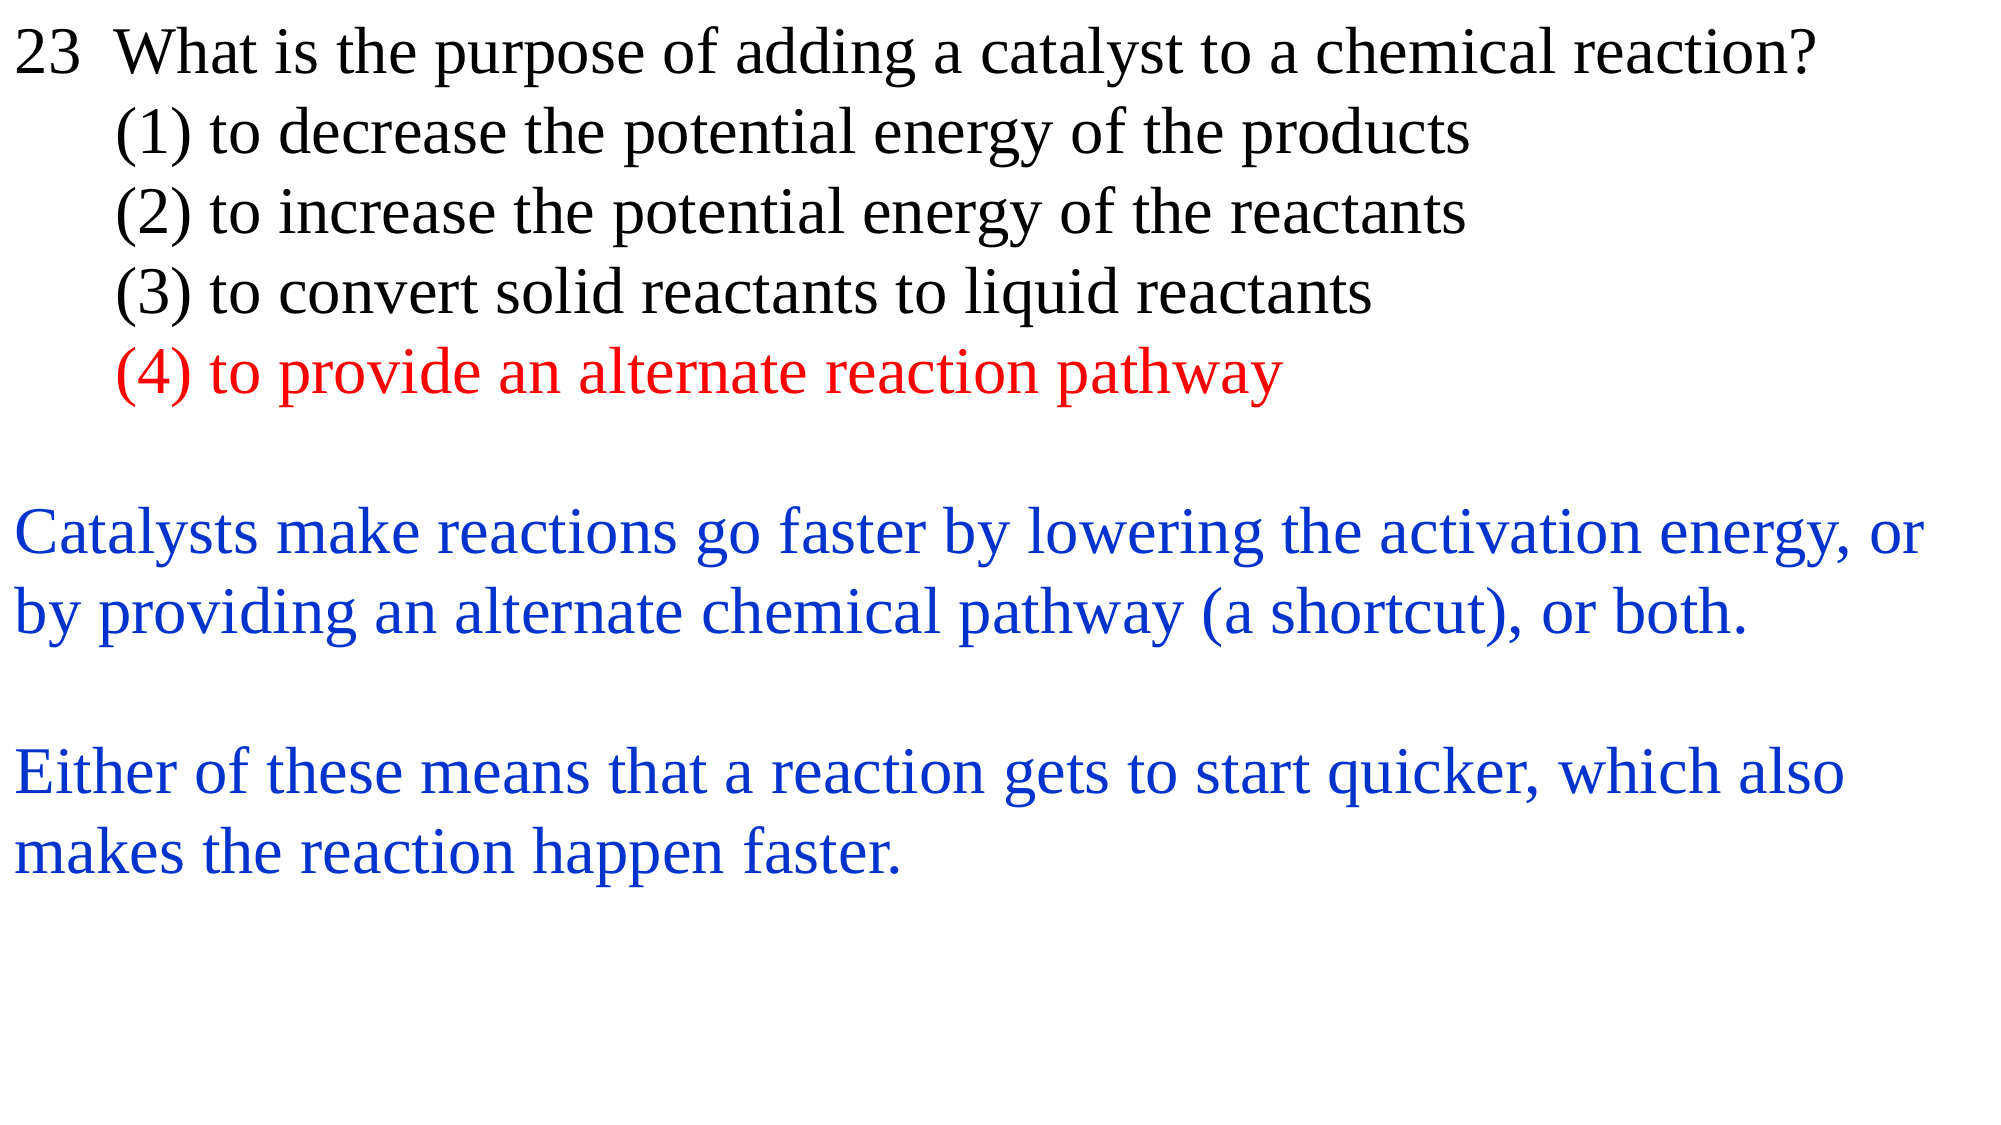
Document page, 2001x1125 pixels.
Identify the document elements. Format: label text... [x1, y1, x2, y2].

text_box 23 What is the purpose of adding a catalyst to a chemical reaction? (1) to decrease the potential energy of the products (2) to increase the potential energy of the reactants (3) to convert solid reactants to liquid reactants (4) to provide an alternate reaction pathway Catalysts make reactions go faster by lowering the activation energy, or by providing an alternate chemical pathway (a shortcut), or both. Either of these means that a reaction gets to start quicker, which also makes the reaction happen faster. [0, 0, 2000, 895]
